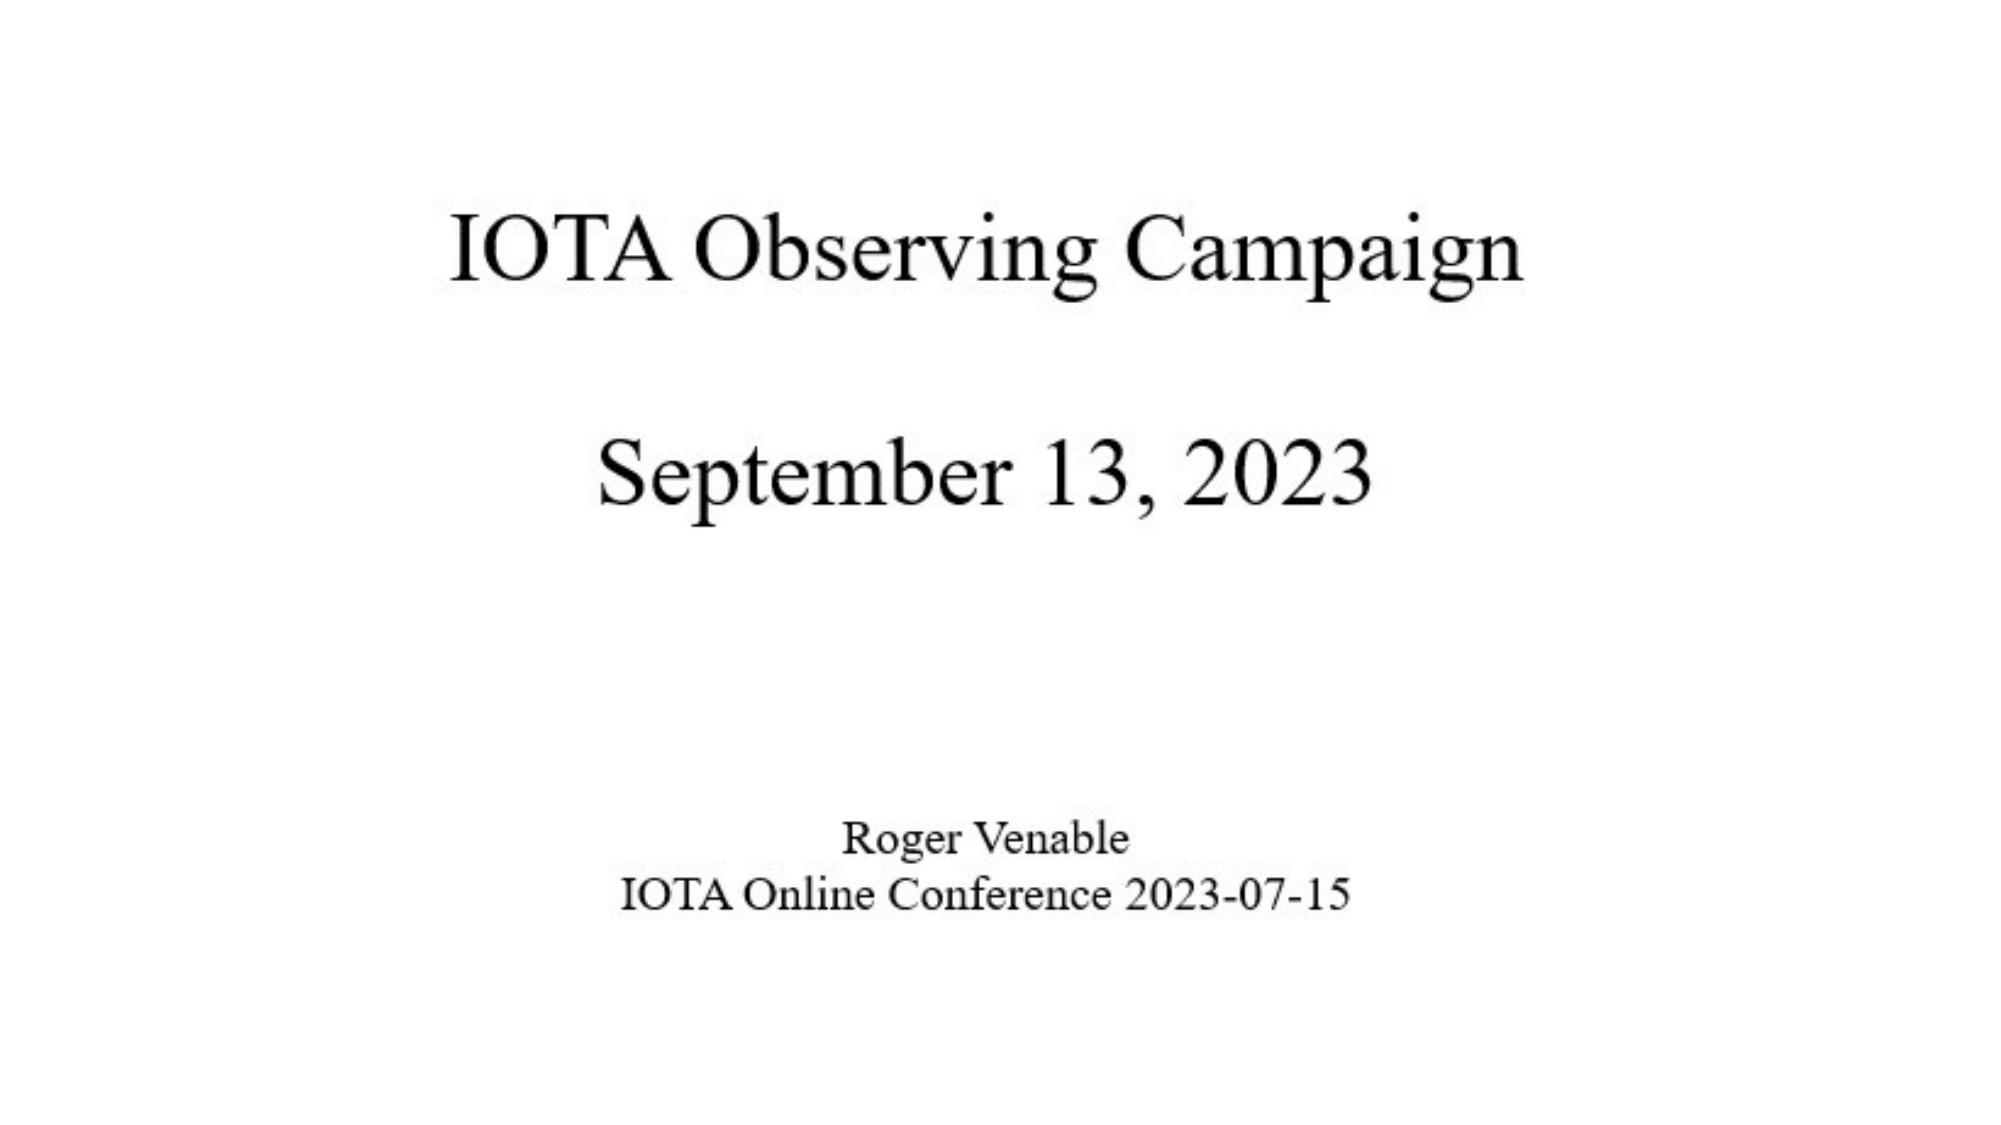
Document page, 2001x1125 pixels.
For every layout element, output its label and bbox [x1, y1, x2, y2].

picture [258, 3, 1748, 1125]
